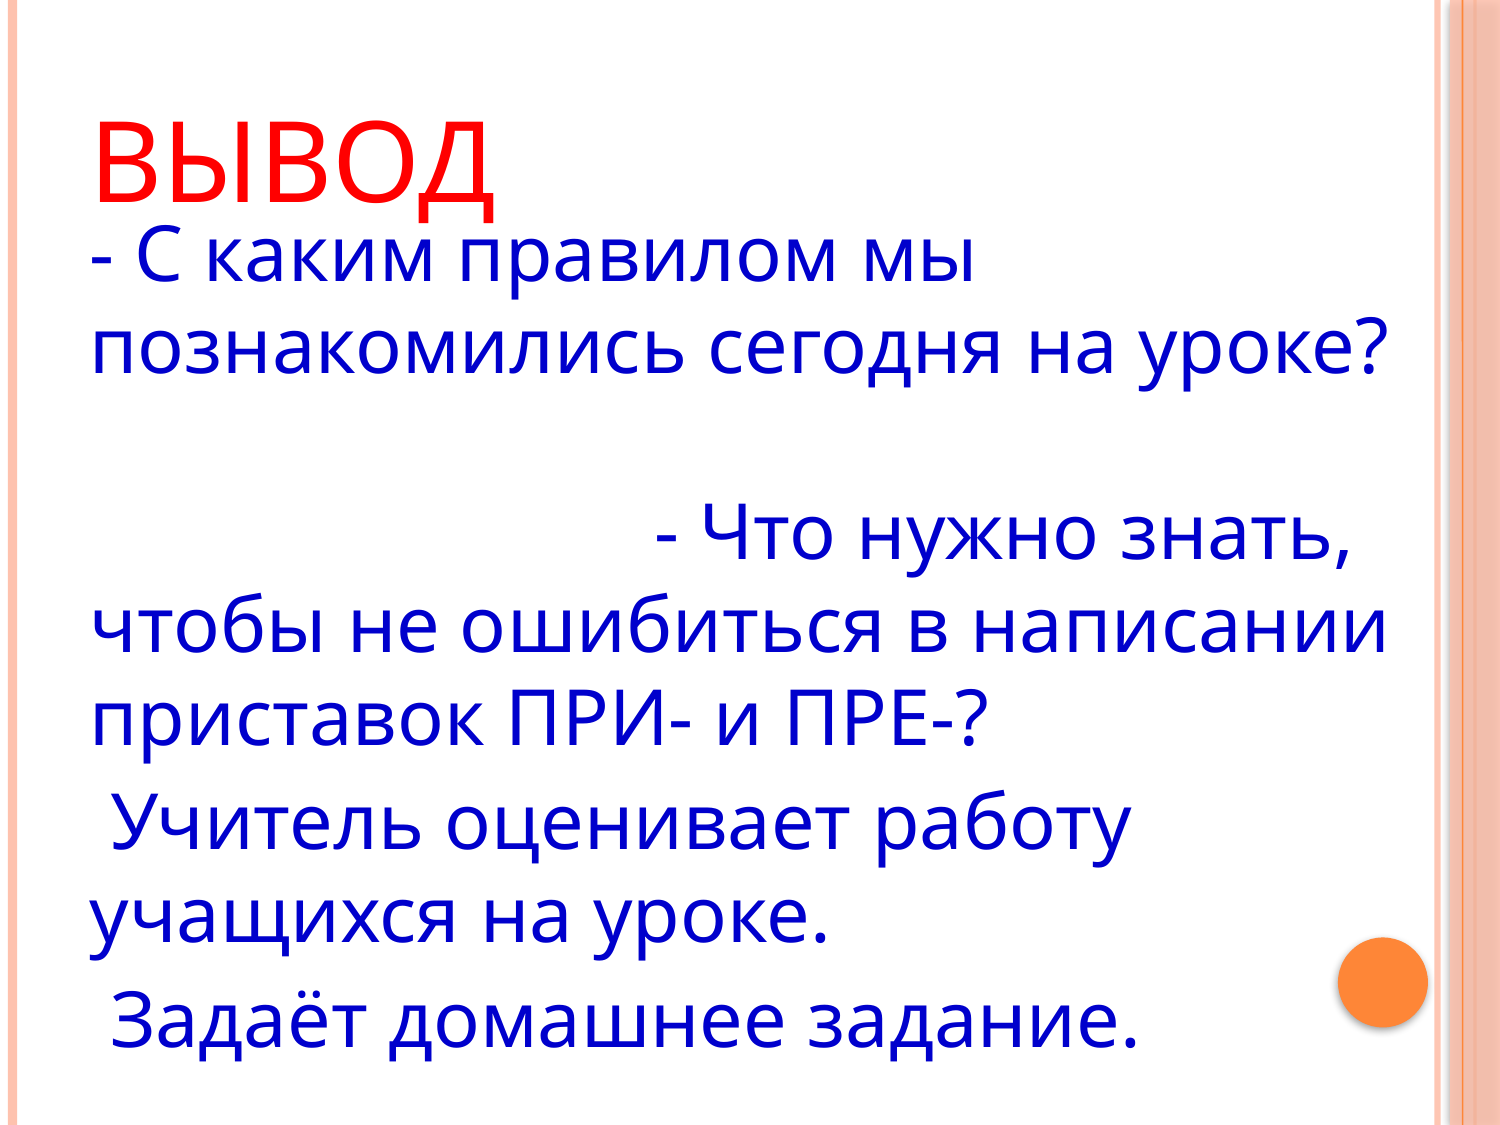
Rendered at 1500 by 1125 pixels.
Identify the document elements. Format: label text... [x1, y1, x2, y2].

title ВЫВОД [75, 45, 1300, 196]
list - С каким правилом мы познакомились сегодня на уроке? - Что нужно знать, чтобы не ошибиться в написании приставок ПРИ- и ПРЕ-? Учитель оценивает работу учащихся на уроке. Задаёт домашнее задание. [75, 196, 1425, 1083]
